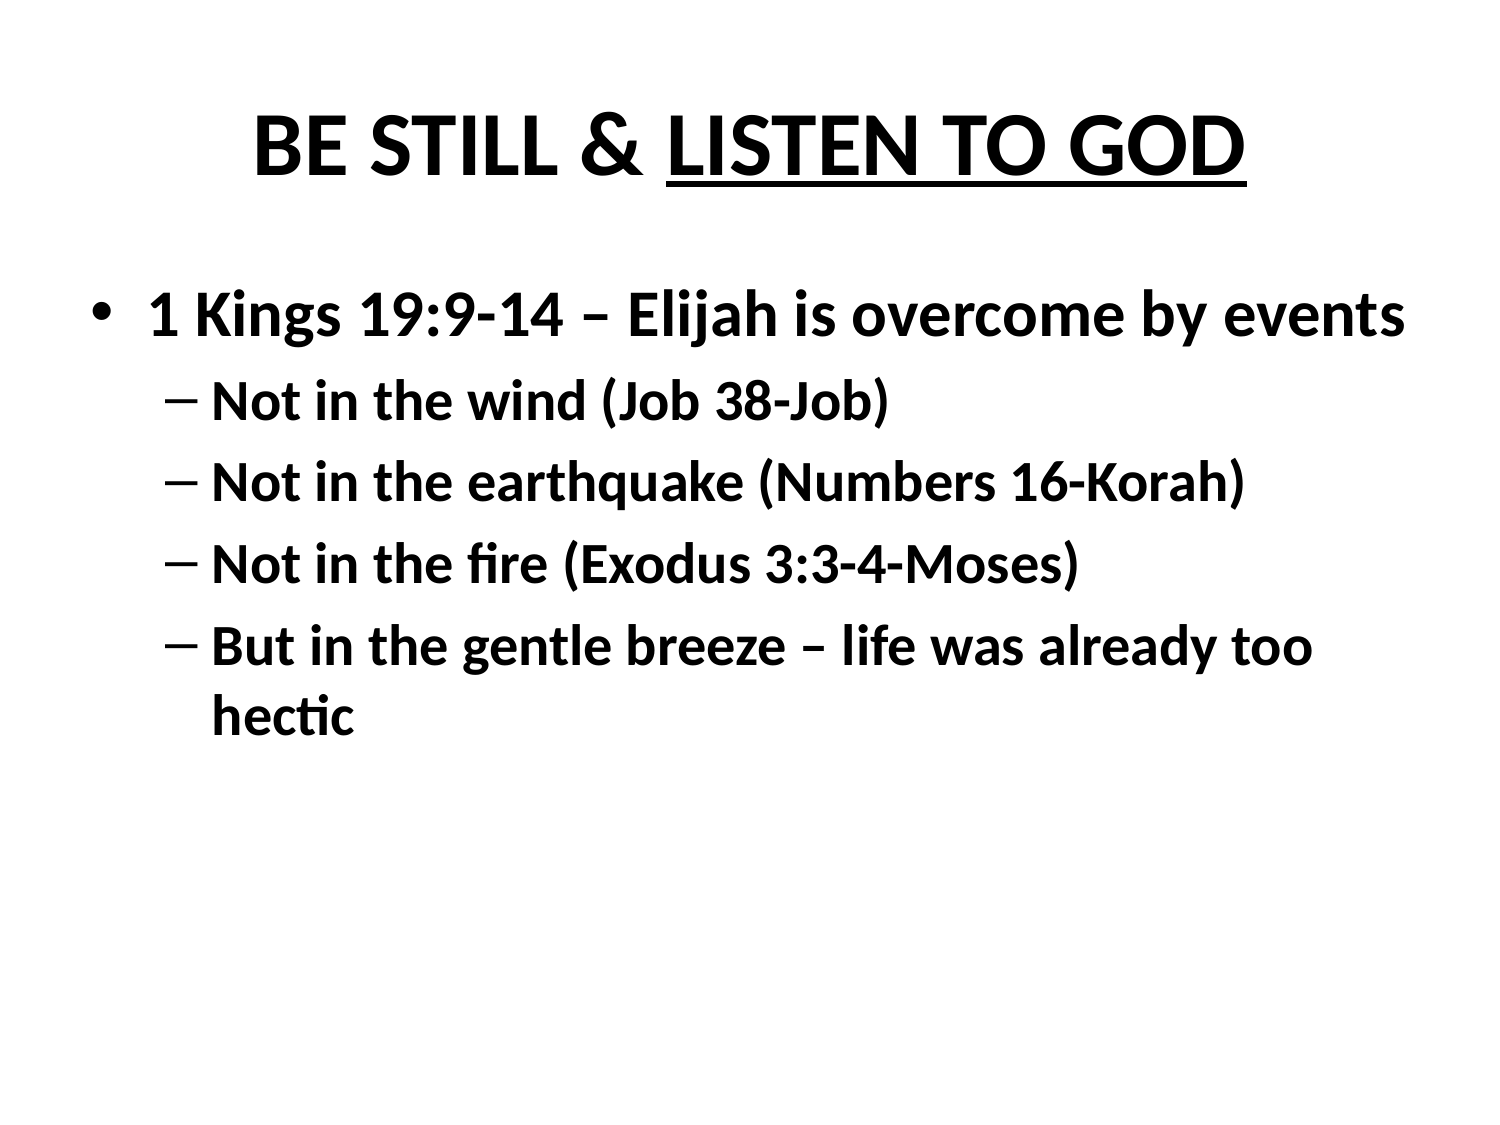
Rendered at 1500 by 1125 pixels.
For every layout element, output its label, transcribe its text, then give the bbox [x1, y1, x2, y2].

title BE STILL & LISTEN TO GOD [75, 45, 1425, 233]
list 1 Kings 19:9-14 – Elijah is overcome by events Not in the wind (Job 38-Job) Not in the earthquake (Numbers 16-Korah) Not in the fire (Exodus 3:3-4-Moses) But in the gentle breeze – life was already too hectic [75, 262, 1425, 1005]
